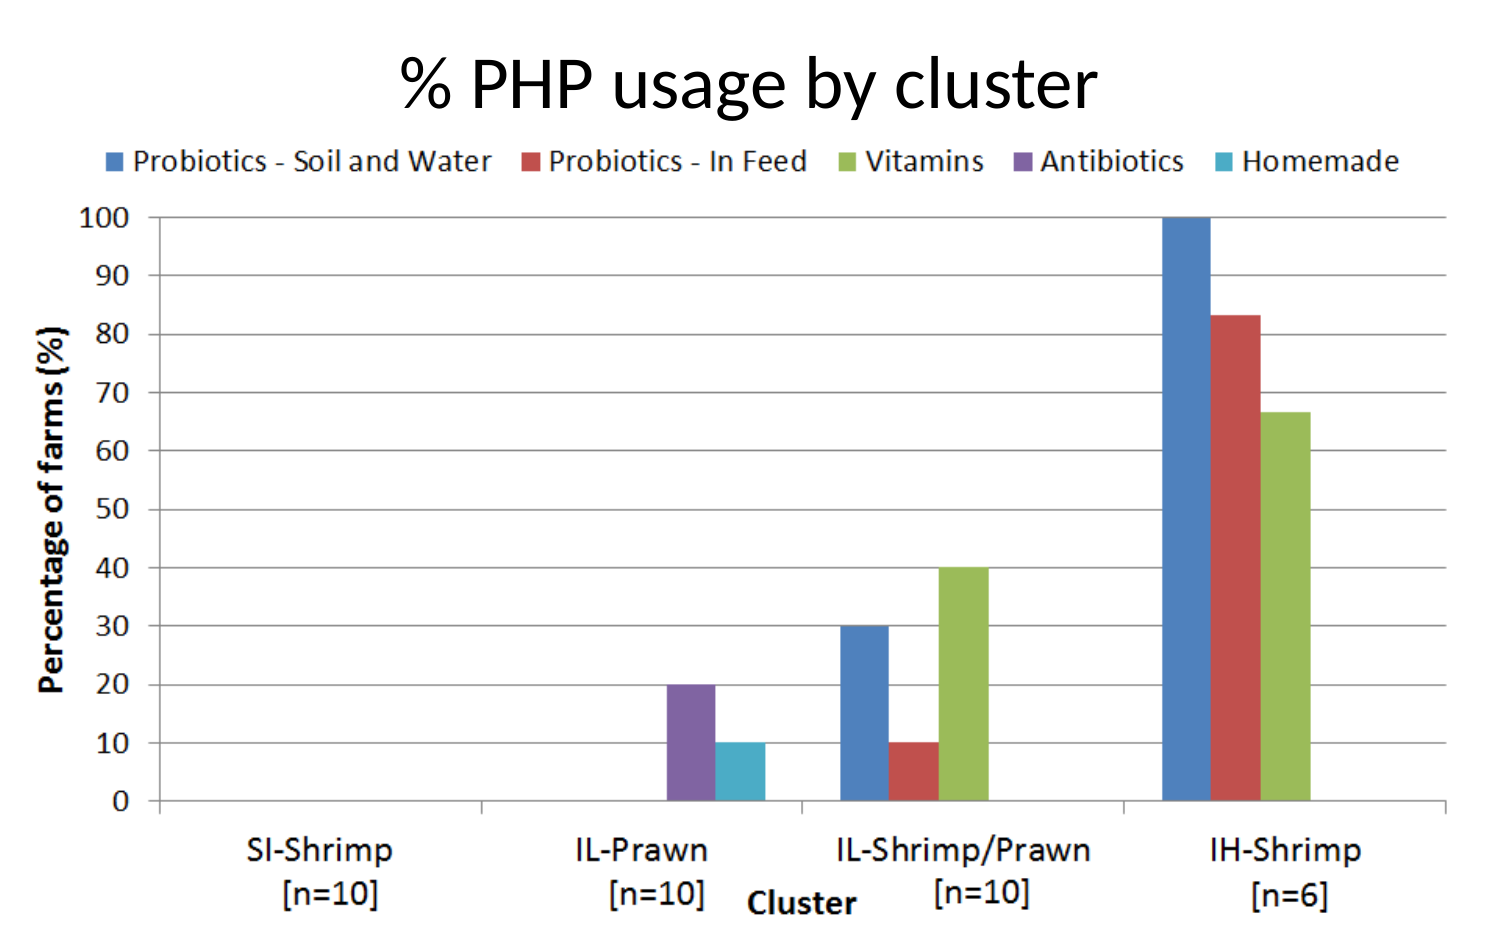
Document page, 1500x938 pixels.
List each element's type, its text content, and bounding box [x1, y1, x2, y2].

title % PHP usage by cluster [75, 0, 1425, 121]
picture [0, 123, 1500, 938]
